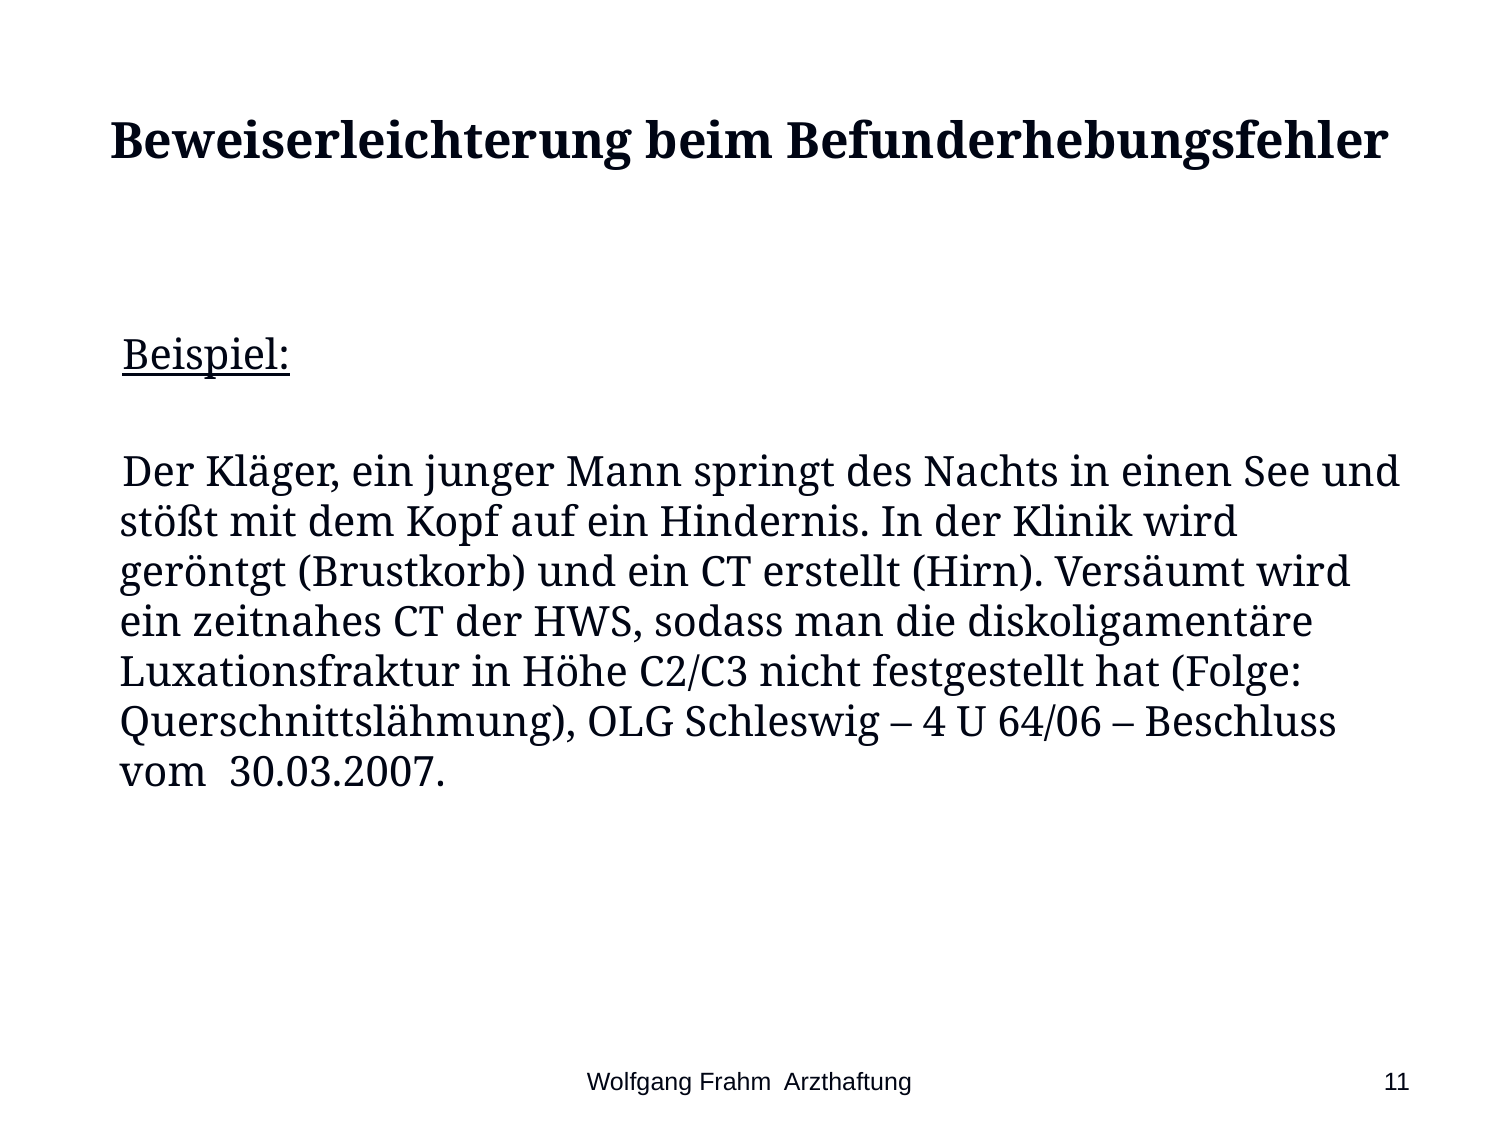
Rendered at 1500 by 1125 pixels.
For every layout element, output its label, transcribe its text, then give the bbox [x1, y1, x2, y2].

slide_number 11 [1074, 1024, 1426, 1104]
footer Wolfgang Frahm Arzthaftung [512, 1024, 988, 1104]
list Beispiel: Der Kläger, ein junger Mann springt des Nachts in einen See und stößt mit dem Kopf auf ein Hindernis. In der Klinik wird geröntgt (Brustkorb) und ein CT erstellt (Hirn). Versäumt wird ein zeitnahes CT der HWS, sodass man die diskoligamentäre Luxationsfraktur in Höhe C2/C3 nicht festgestellt hat (Folge: Querschnittslähmung), OLG Schleswig – 4 U 64/06 – Beschluss vom 30.03.2007. [74, 262, 1426, 1006]
title Beweiserleichterung beim Befunderhebungsfehler [74, 44, 1426, 233]
